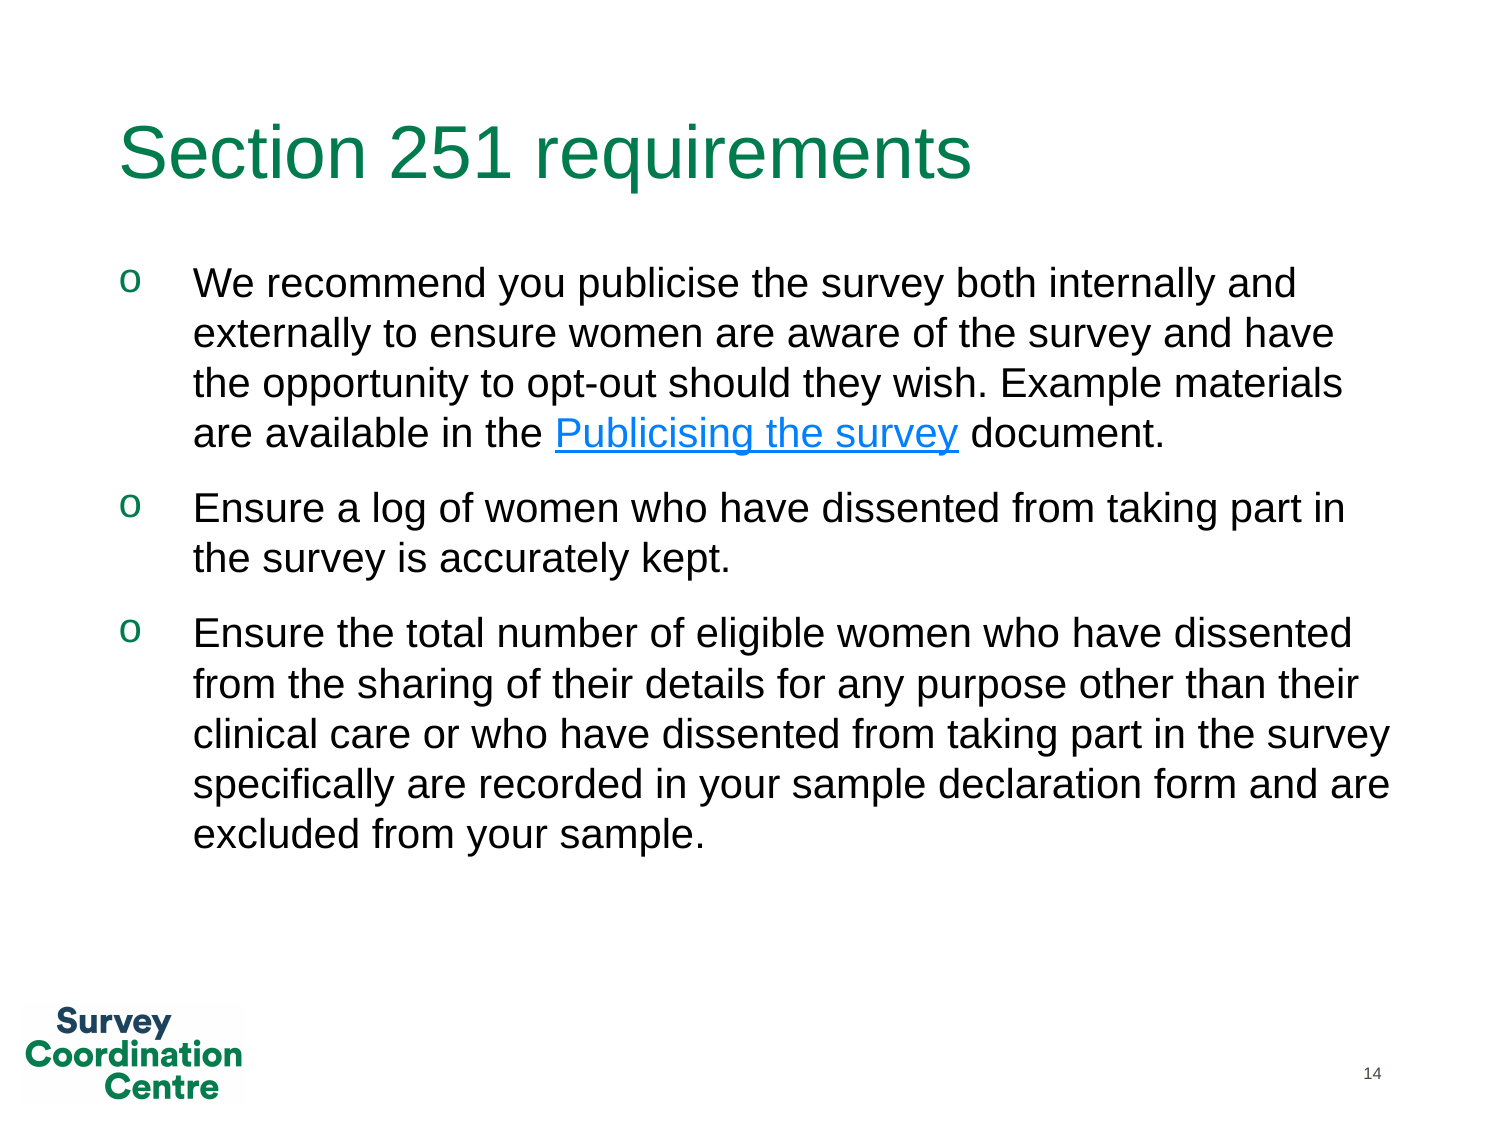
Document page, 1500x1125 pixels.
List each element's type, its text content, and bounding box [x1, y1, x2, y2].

picture [22, 1003, 245, 1103]
slide_number 14 [1059, 1042, 1397, 1103]
list We recommend you publicise the survey both internally and externally to ensure women are aware of the survey and have the opportunity to opt-out should they wish. Example materials are available in the Publicising the survey document. Ensure a log of women who have dissented from taking part in the survey is accurately kept. Ensure the total number of eligible women who have dissented from the sharing of their details for any purpose other than their clinical care or who have dissented from taking part in the survey specifically are recorded in your sample declaration form and are excluded from your sample. [103, 248, 1410, 993]
title Section 251 requirements [103, 59, 1397, 249]
